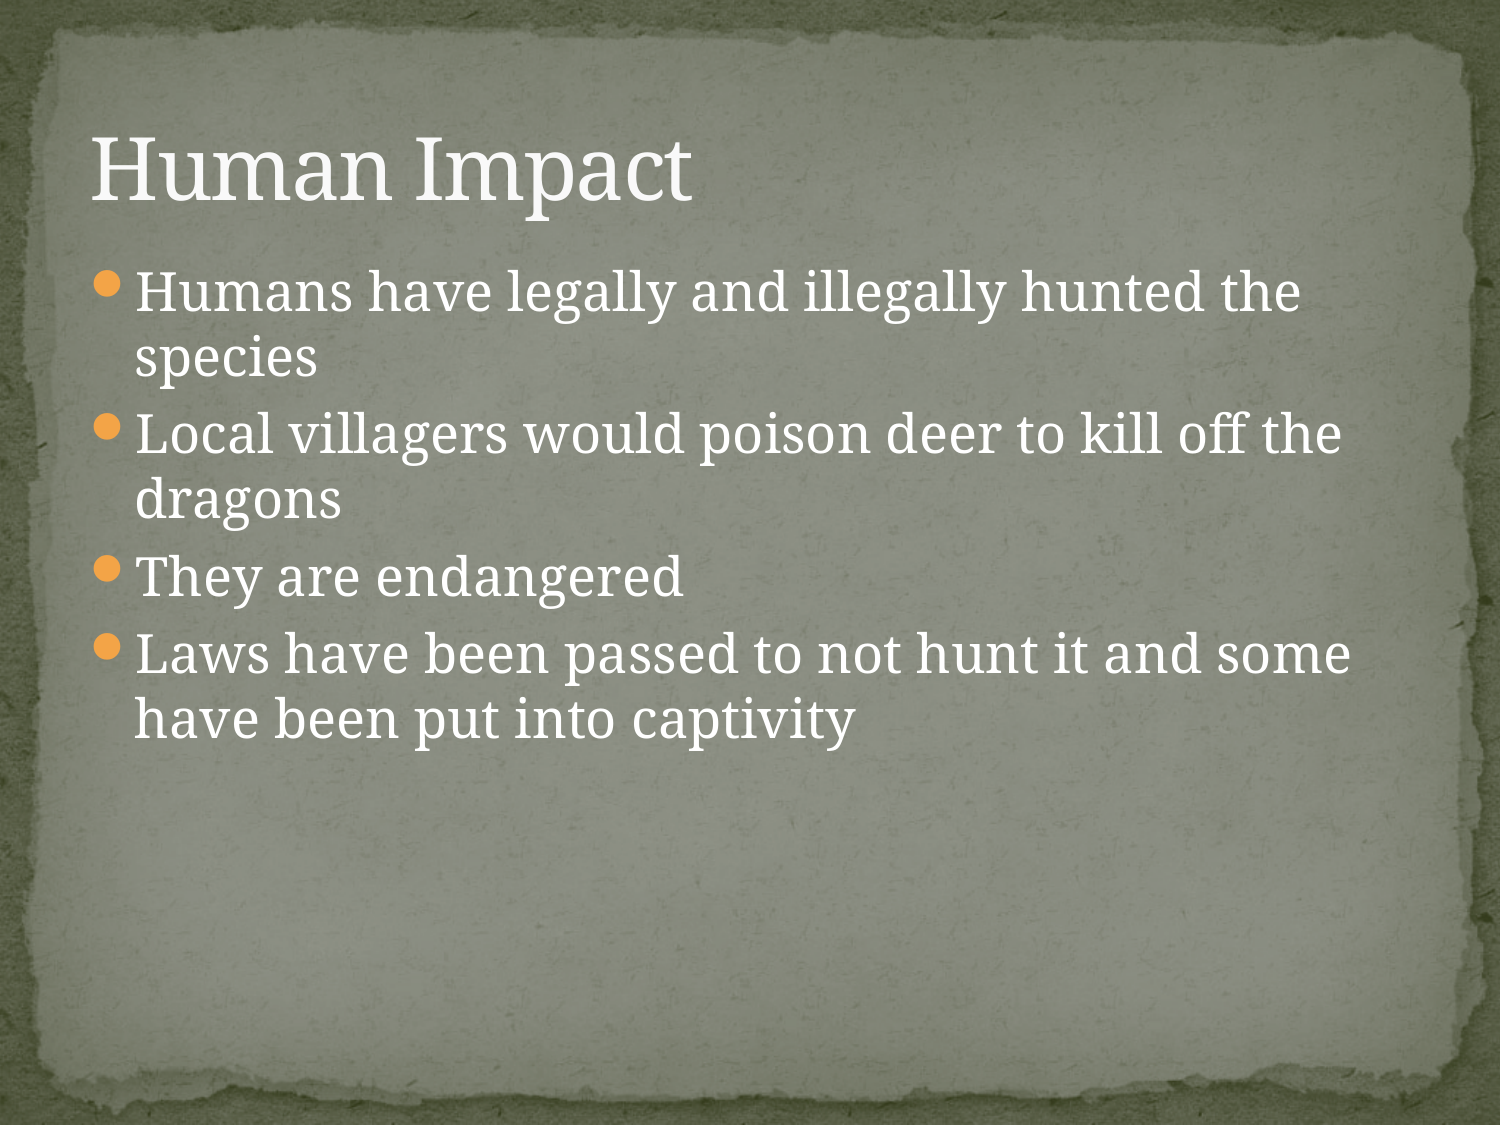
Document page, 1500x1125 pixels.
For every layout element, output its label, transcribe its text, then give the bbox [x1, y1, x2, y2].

list Humans have legally and illegally hunted the species Local villagers would poison deer to kill off the dragons They are endangered Laws have been passed to not hunt it and some have been put into captivity [75, 249, 1425, 1000]
title Human Impact [74, 24, 1425, 225]
